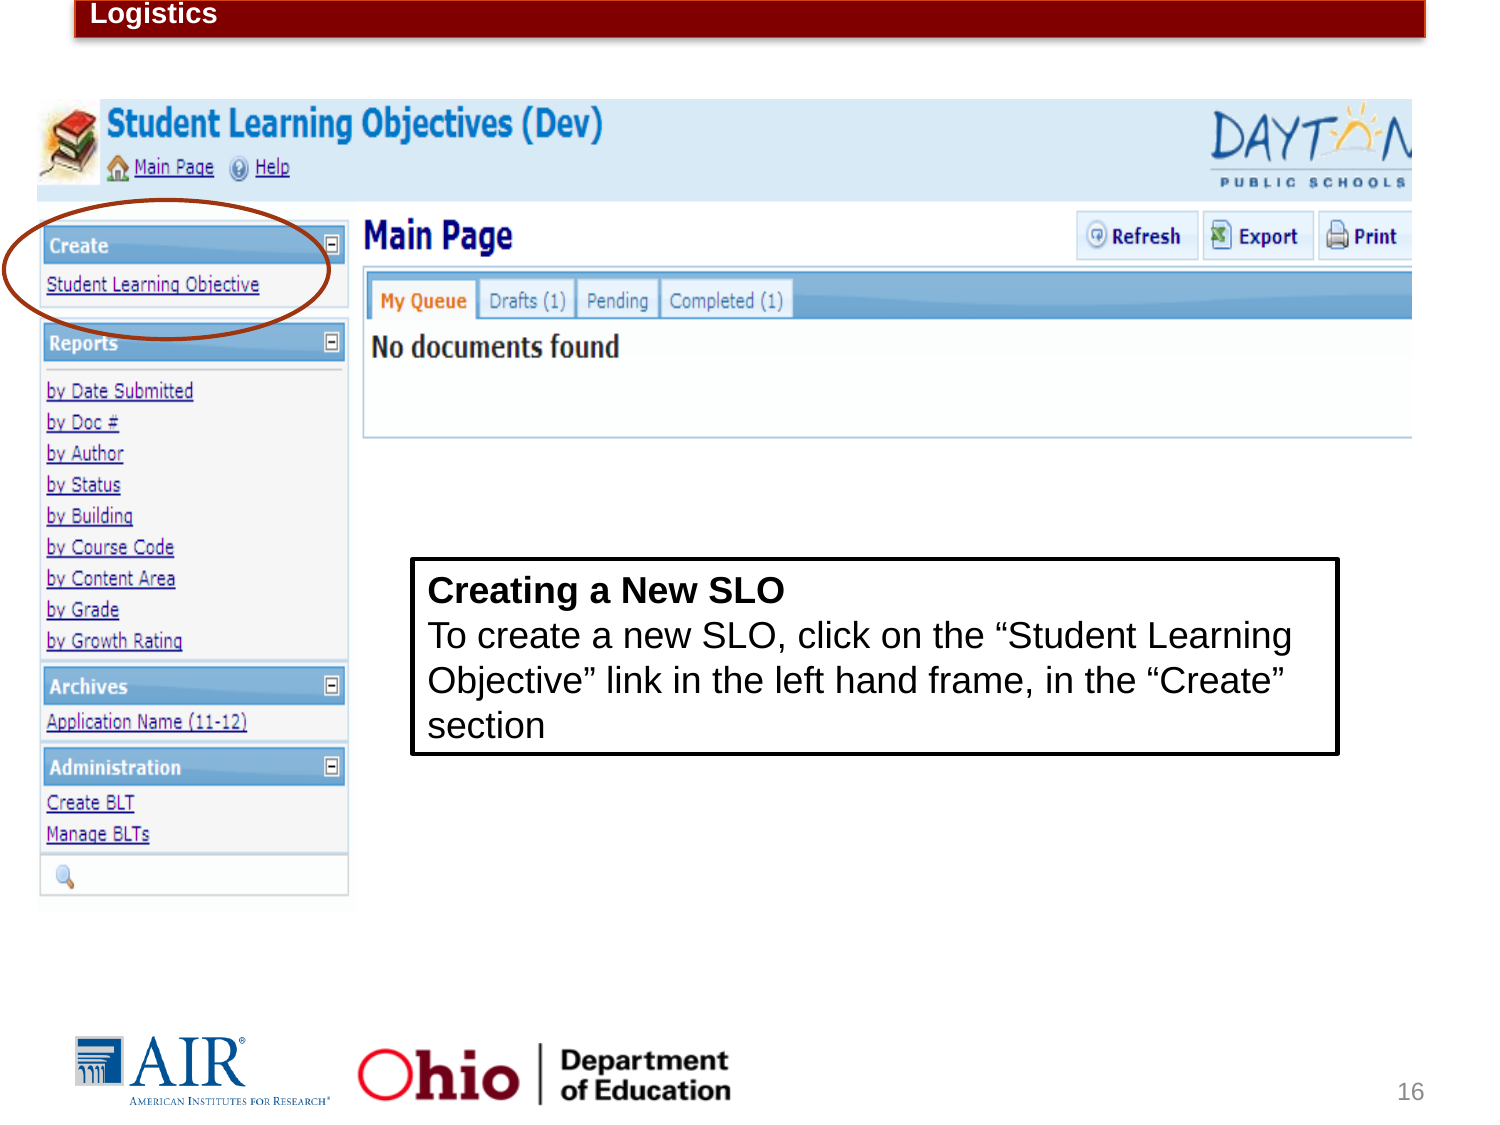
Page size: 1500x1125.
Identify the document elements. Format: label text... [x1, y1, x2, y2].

picture [75, 1036, 330, 1105]
picture [37, 99, 1412, 913]
slide_number 16 [1250, 1045, 1425, 1106]
text_box Logistics [74, 0, 763, 38]
text_box [1, 228, 32, 312]
picture [353, 1039, 735, 1107]
